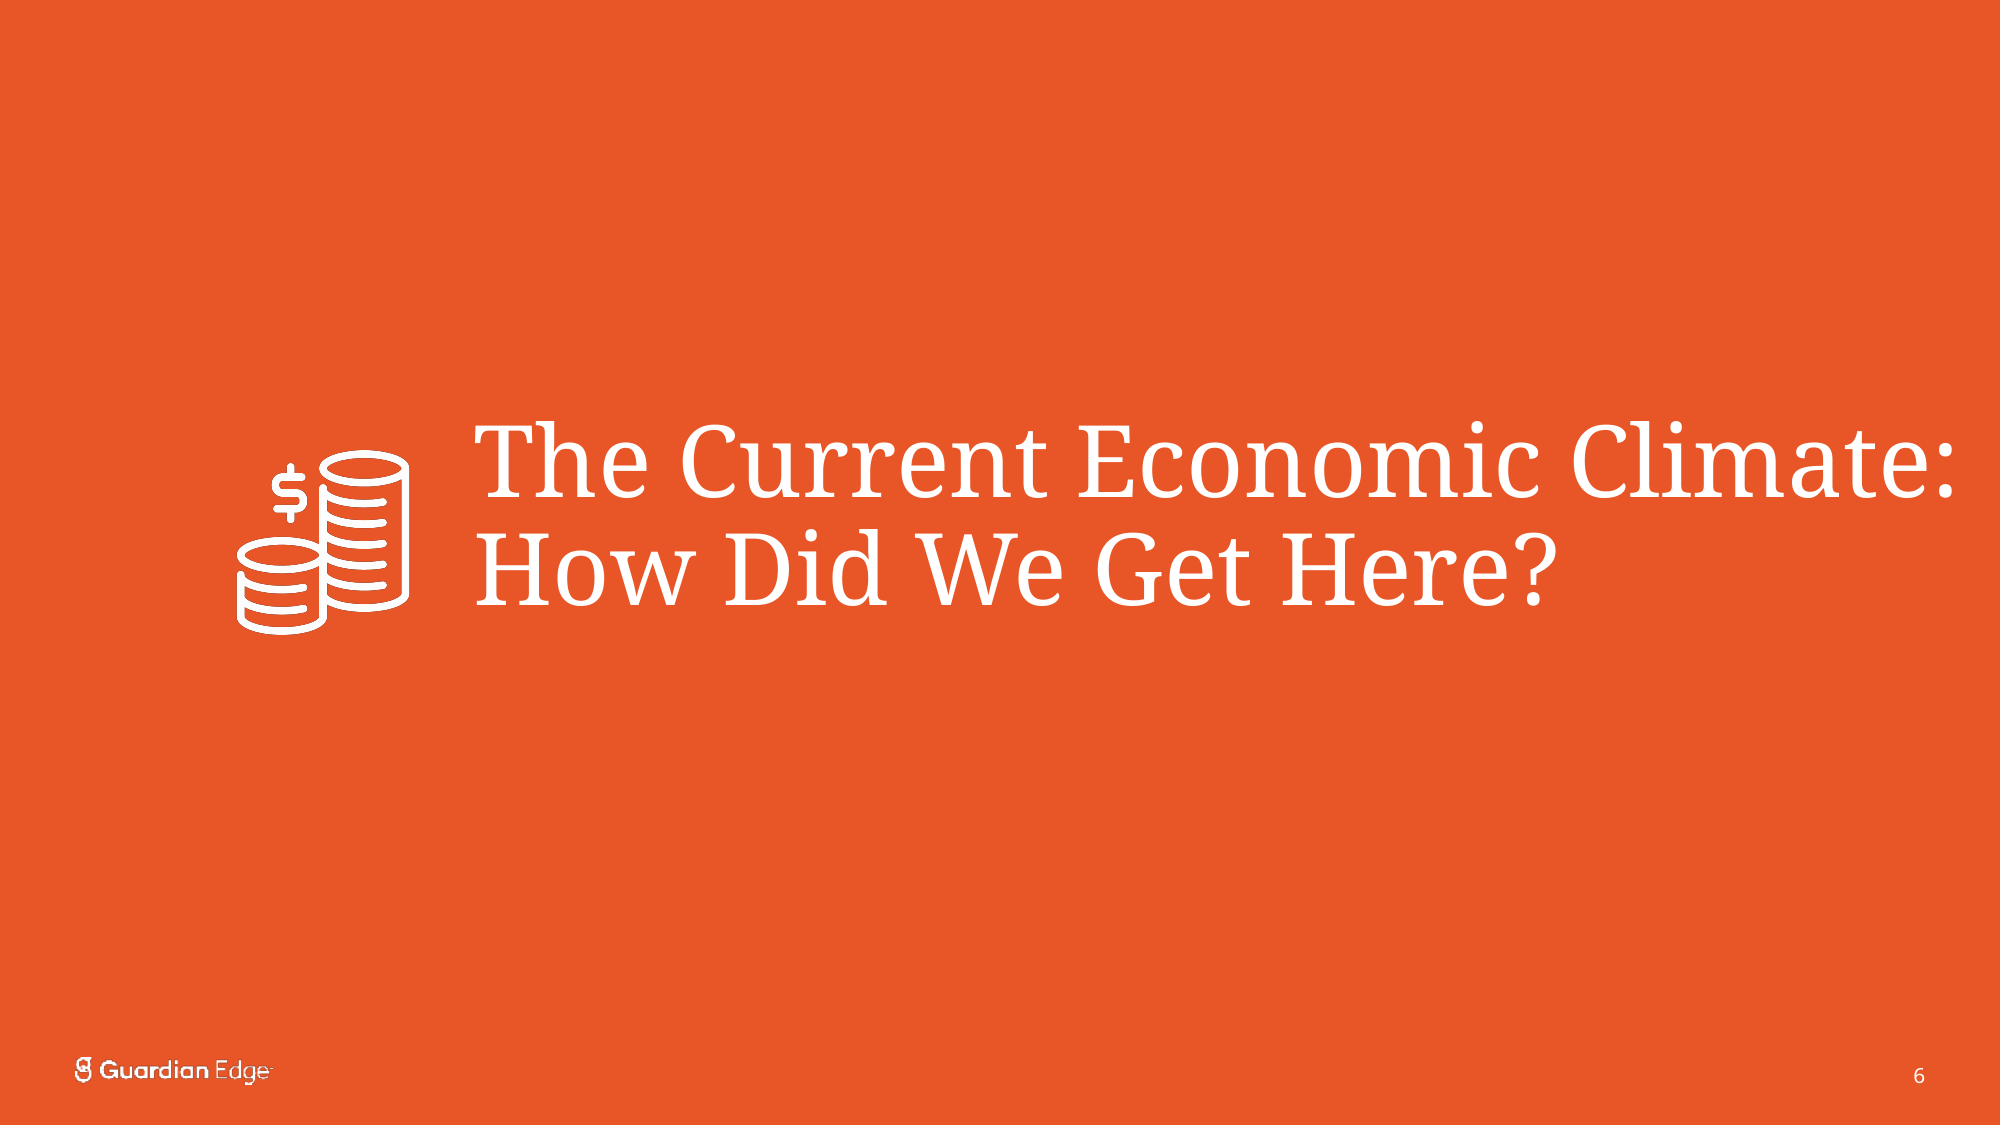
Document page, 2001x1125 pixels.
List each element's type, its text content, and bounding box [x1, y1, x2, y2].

picture [230, 450, 416, 635]
slide_number 6 [1850, 1062, 1925, 1100]
title The Current Economic Climate: How Did We Get Here? [473, 410, 1994, 838]
picture [75, 1057, 273, 1085]
